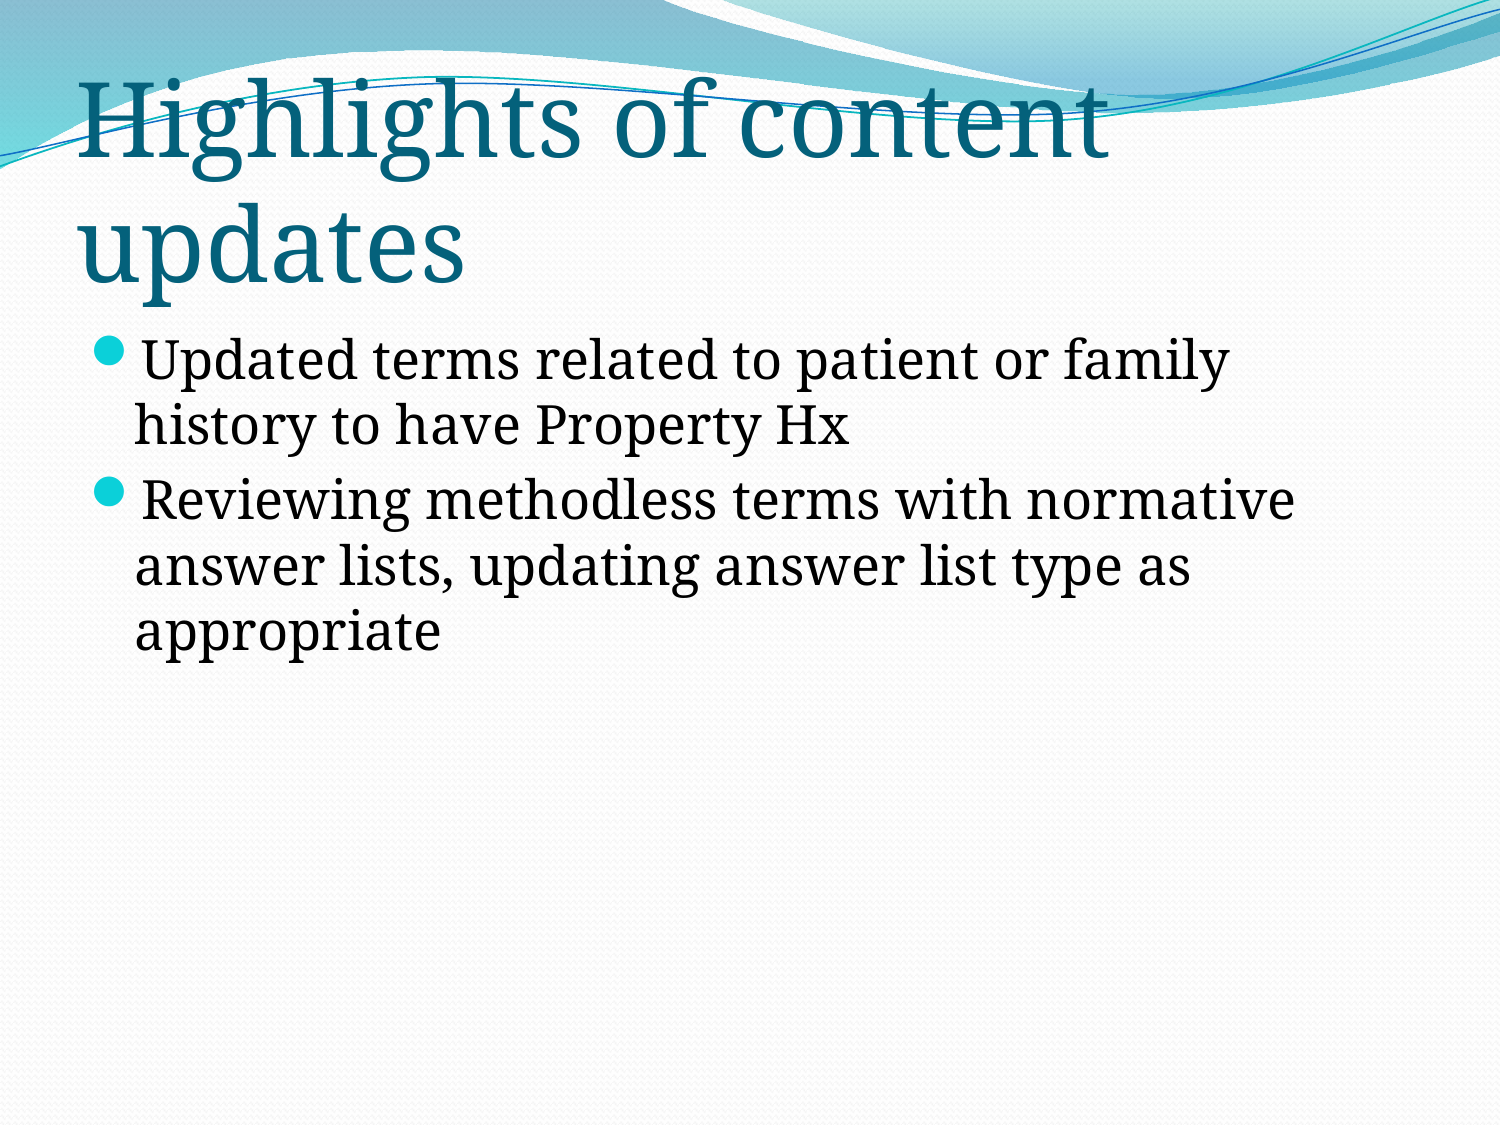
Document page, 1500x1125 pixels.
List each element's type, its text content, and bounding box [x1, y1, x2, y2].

list Updated terms related to patient or family history to have Property Hx Reviewing methodless terms with normative answer lists, updating answer list type as appropriate [75, 317, 1425, 1038]
title Highlights of content updates [75, 115, 1425, 303]
